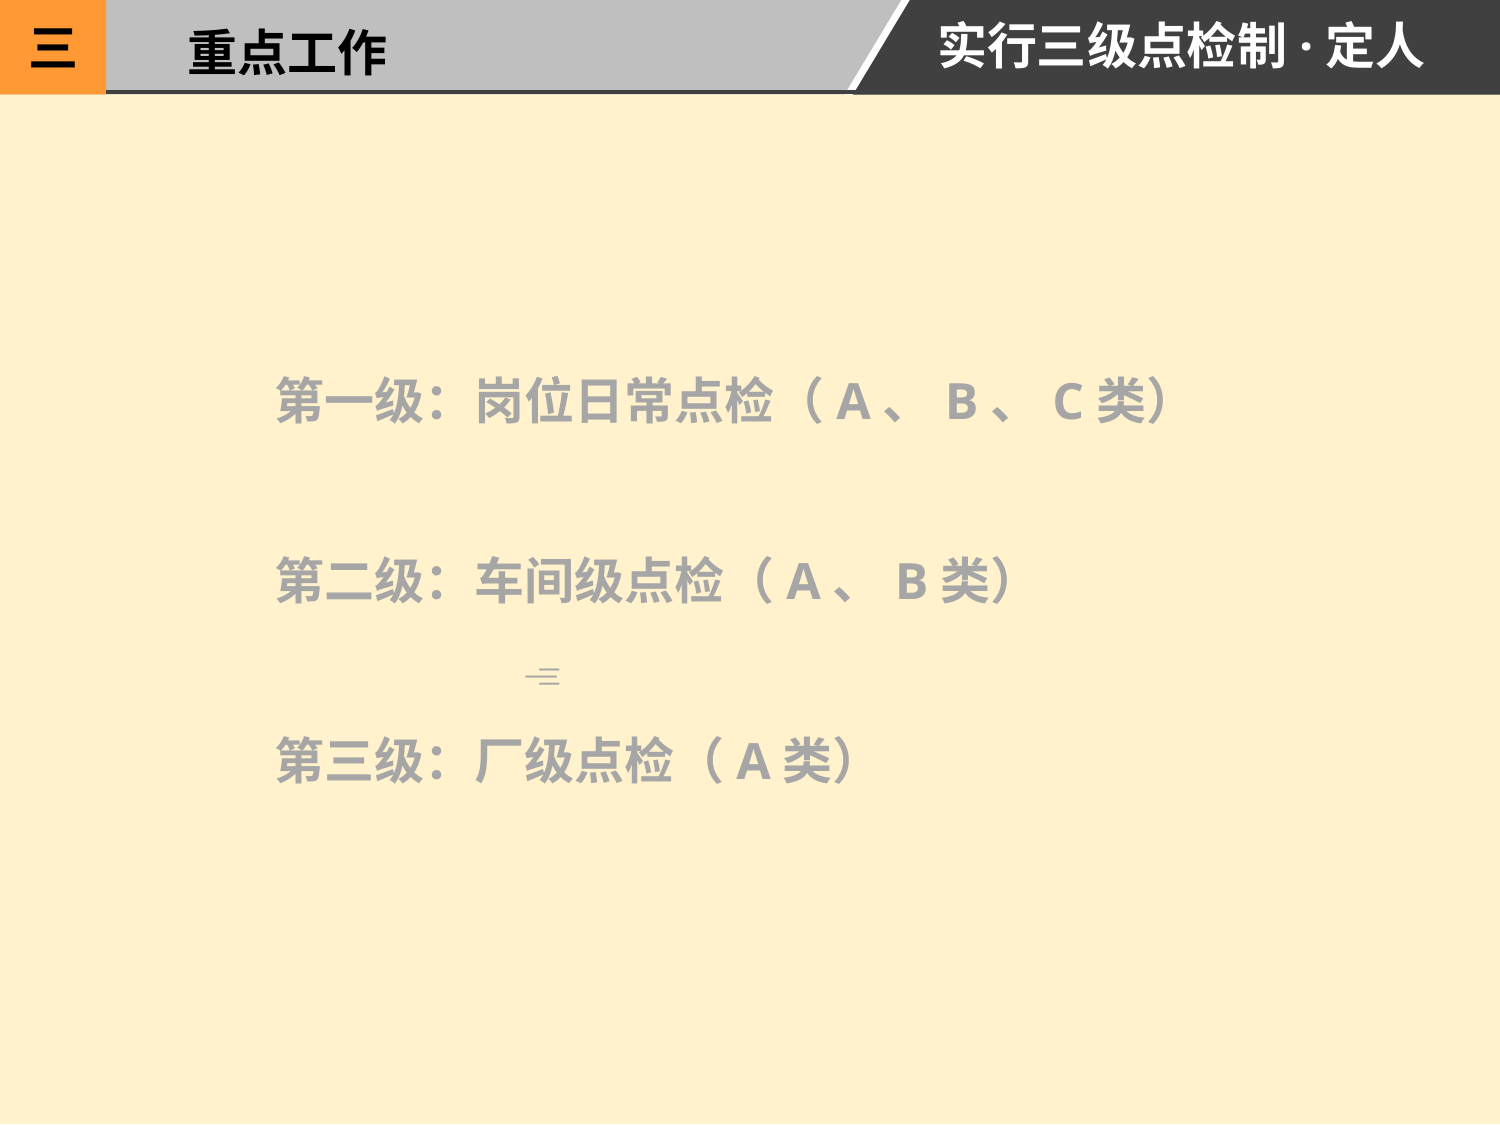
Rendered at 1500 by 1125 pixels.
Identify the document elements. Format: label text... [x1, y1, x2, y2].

title 实行三级点检制·定人 [679, 7, 1500, 210]
text_box 三 [13, 9, 94, 85]
text_box 重点工作 [172, 14, 403, 89]
picture [0, 95, 1500, 1125]
list 第一级：岗位日常点检（A、B、C类） 第二级：车间级点检（A、B类）  第三级：厂级点检（A类） [259, 332, 1241, 793]
